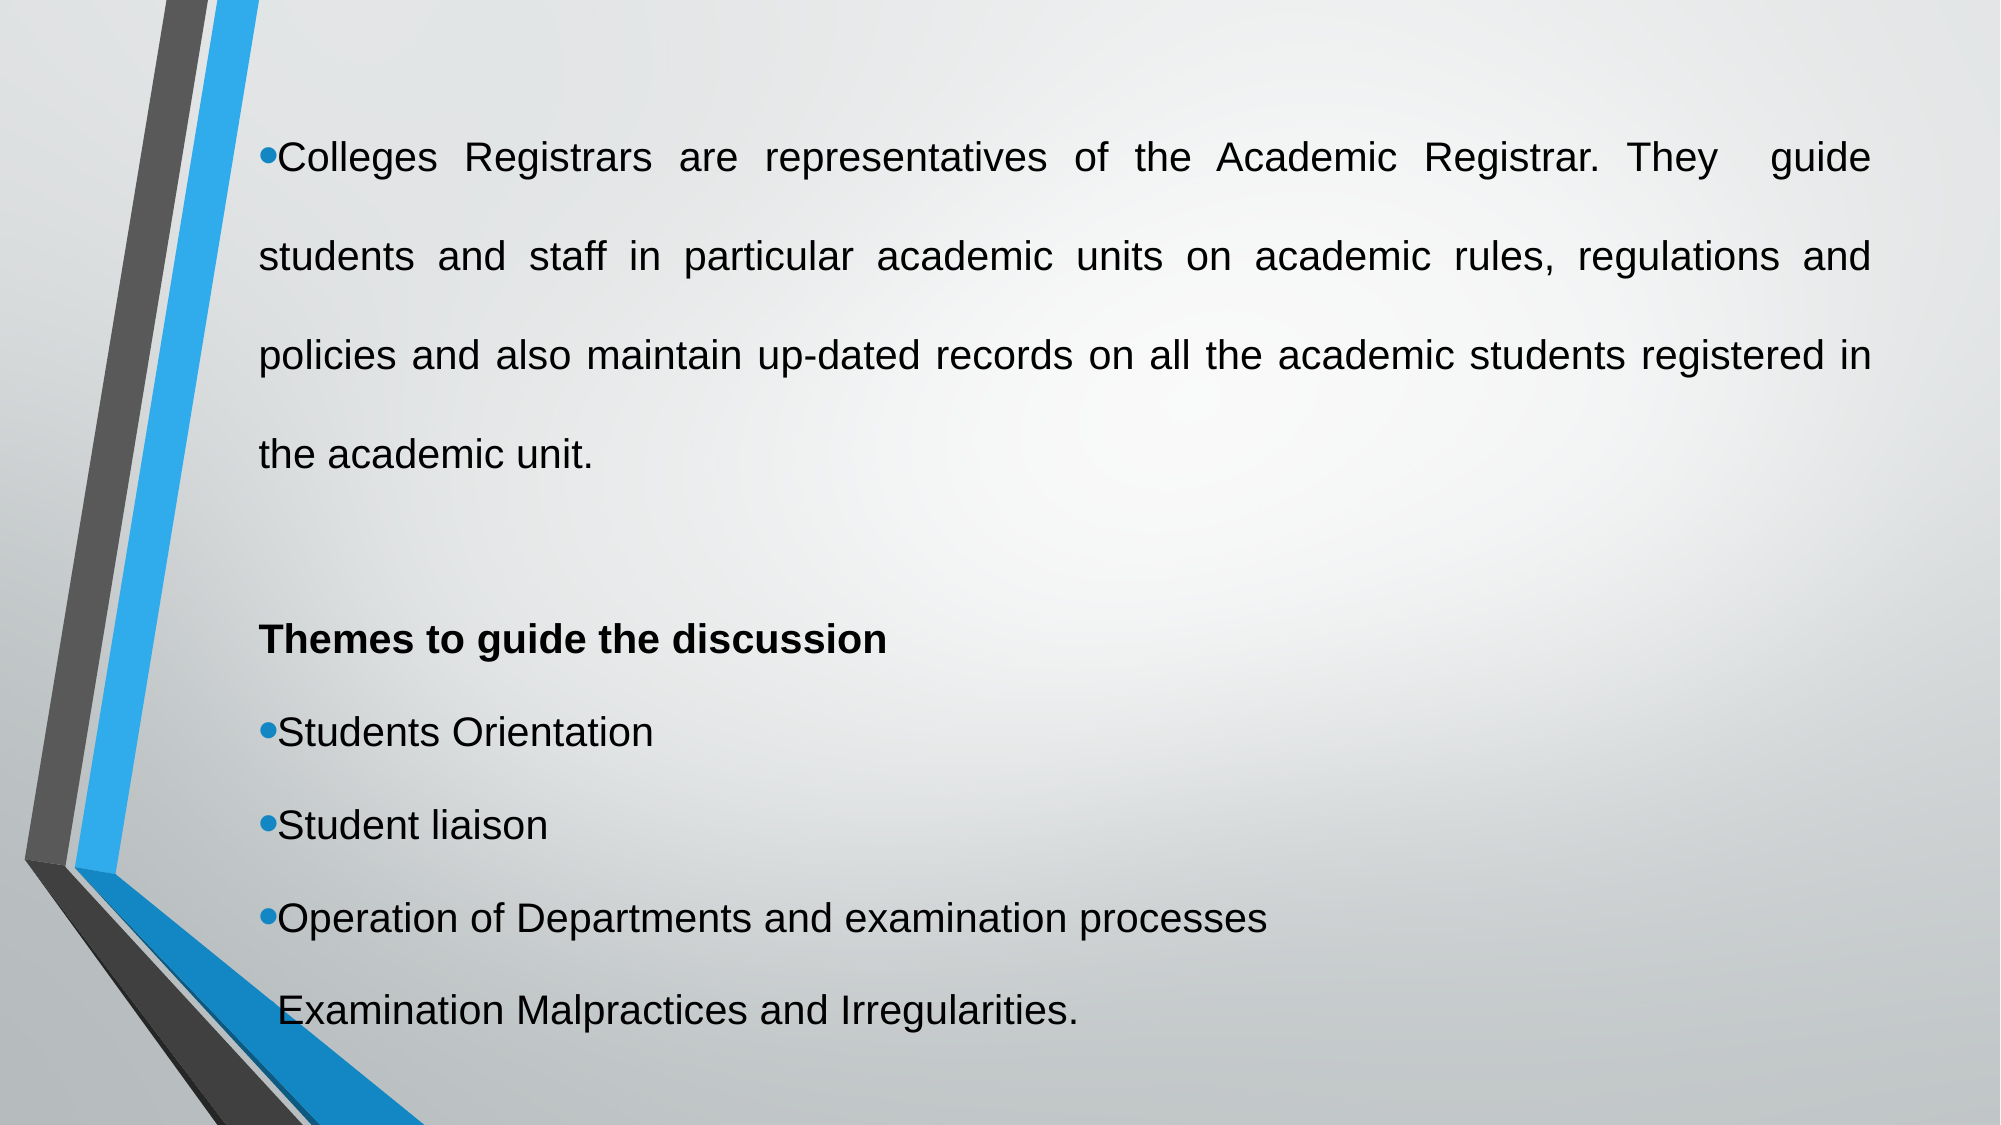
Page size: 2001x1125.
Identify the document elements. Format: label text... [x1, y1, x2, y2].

list Colleges Registrars are representatives of the Academic Registrar. They guide students and staff in particular academic units on academic rules, regulations and policies and also maintain up-dated records on all the academic students registered in the academic unit. Themes to guide the discussion Students Orientation Student liaison Operation of Departments and examination processes Examination Malpractices and Irregularities. [243, 73, 1887, 1048]
